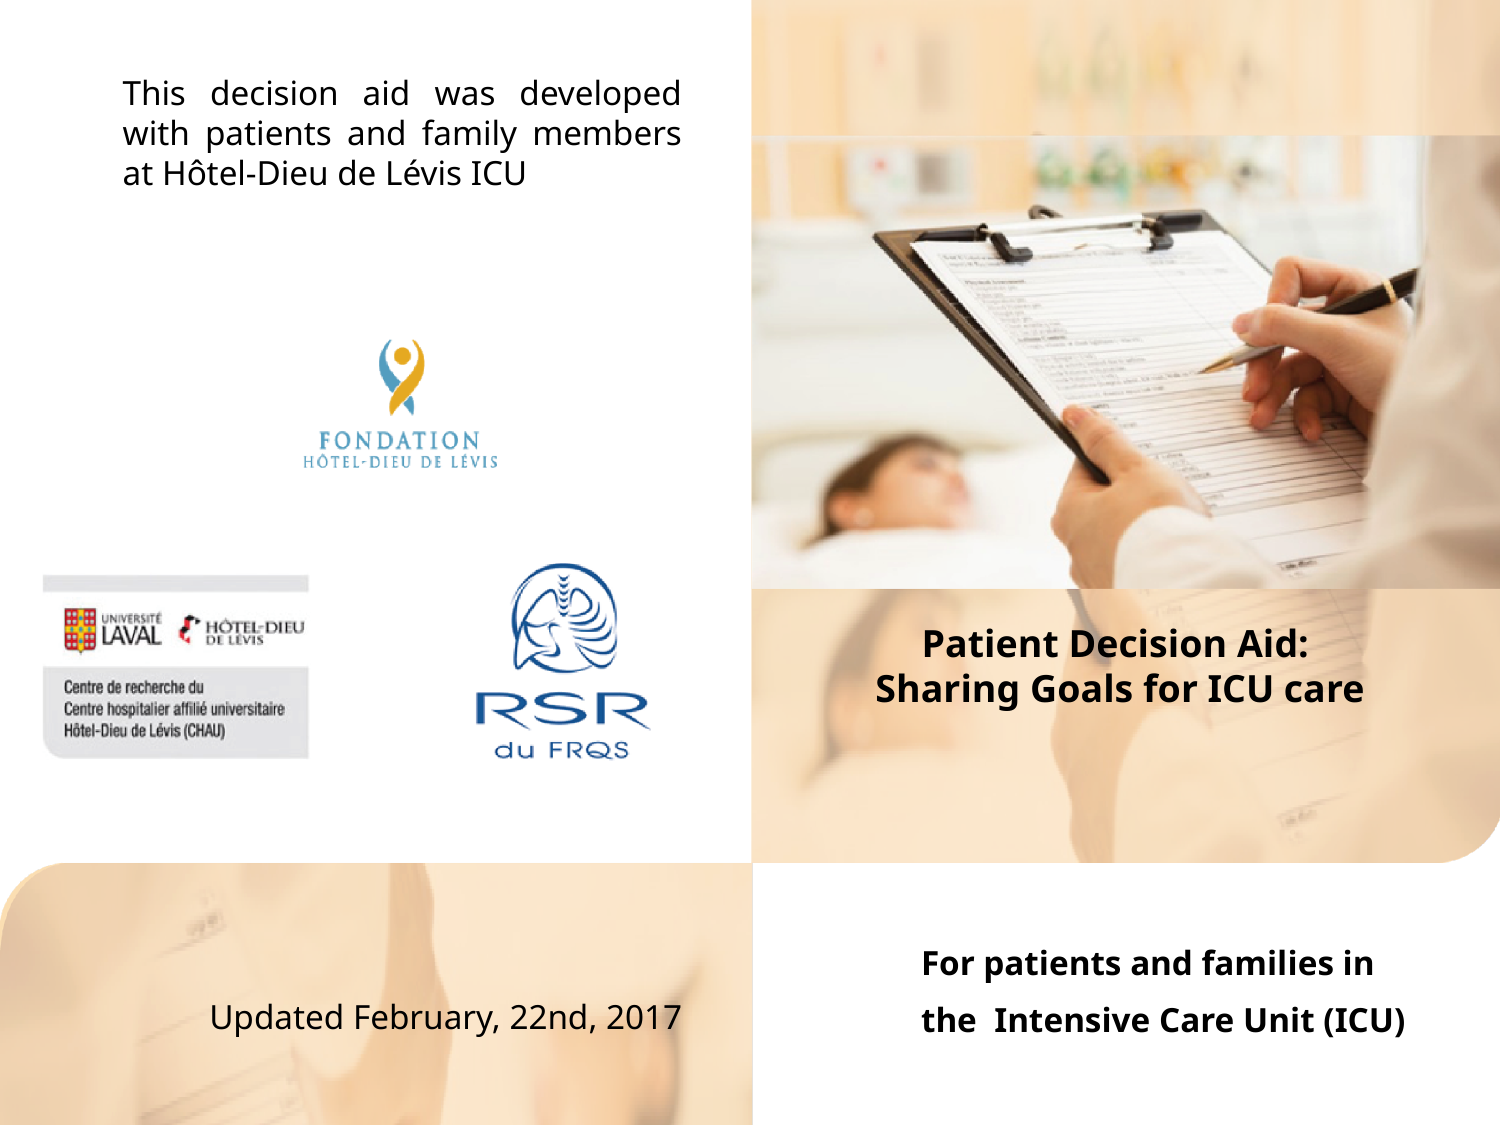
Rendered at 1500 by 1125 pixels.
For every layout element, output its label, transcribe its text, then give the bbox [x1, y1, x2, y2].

list This decision aid was developed with patients and family members at Hôtel-Dieu de Lévis ICU [107, 64, 698, 734]
picture [0, 0, 1500, 1125]
title Patient Decision Aid: Sharing Goals for ICU care [815, 612, 1425, 774]
subtitle For patients and families in the Intensive Care Unit (ICU) [905, 918, 1436, 1052]
list Updated February, 22nd, 2017 [52, 989, 698, 1079]
